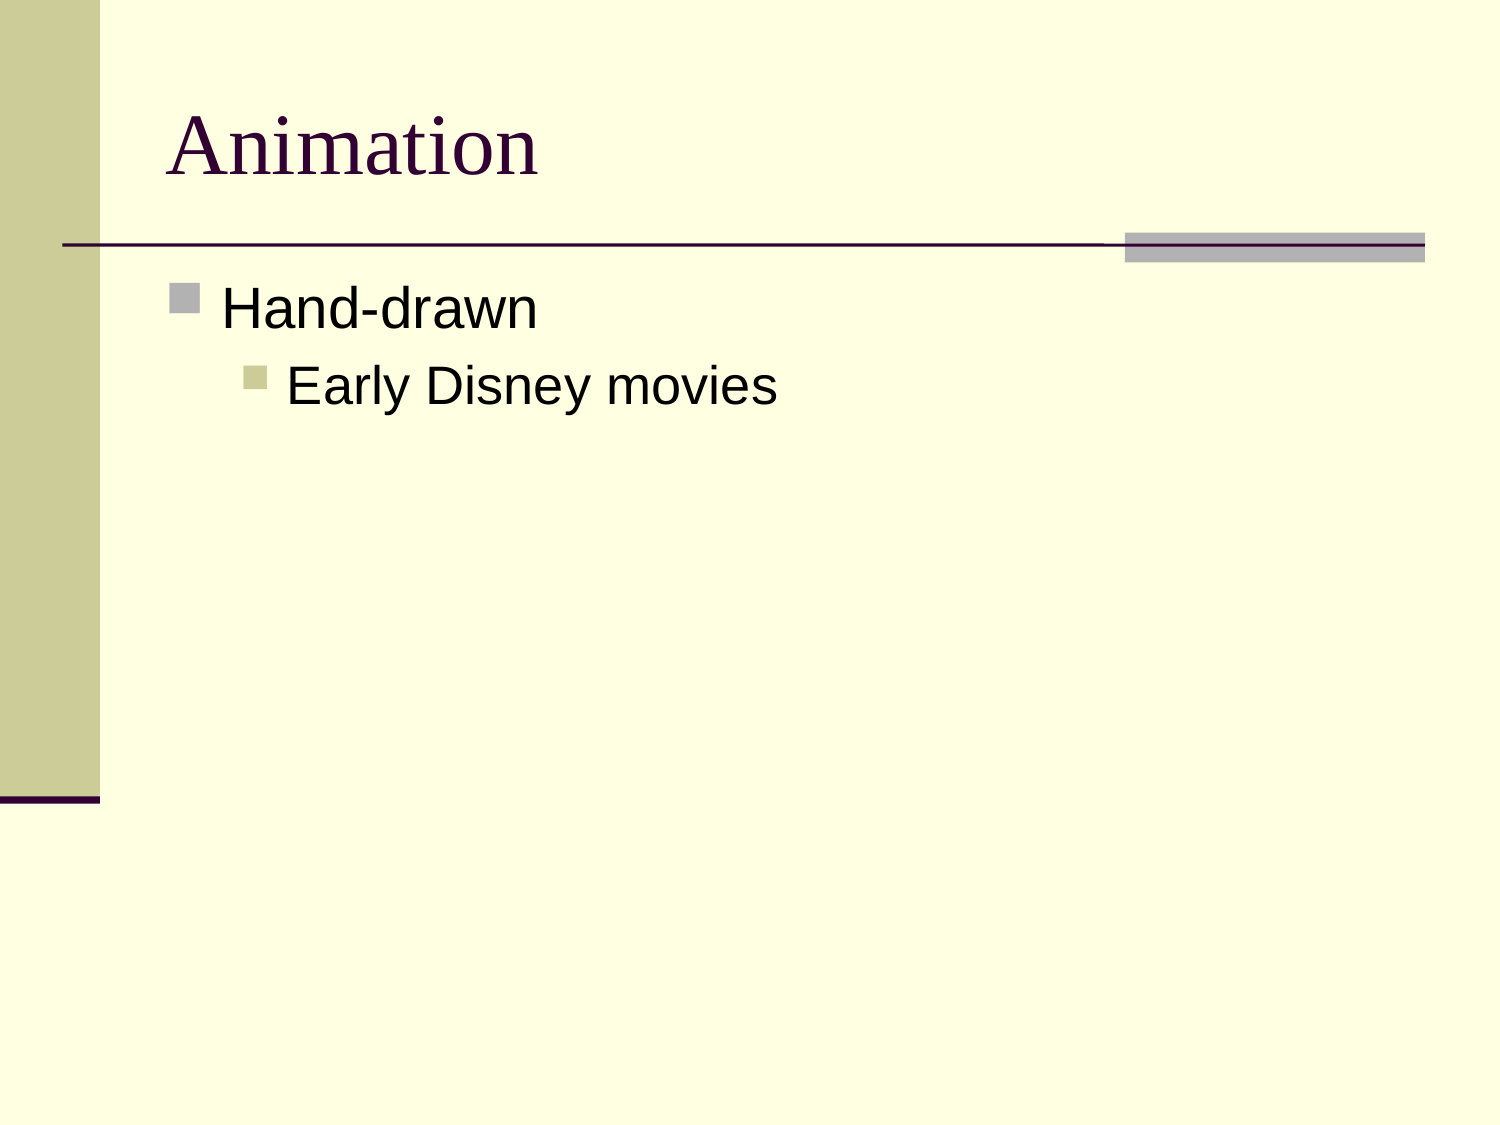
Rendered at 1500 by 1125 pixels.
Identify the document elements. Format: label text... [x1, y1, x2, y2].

list Hand-drawn Early Disney movies [150, 262, 1425, 1006]
title Animation [150, 45, 1425, 234]
